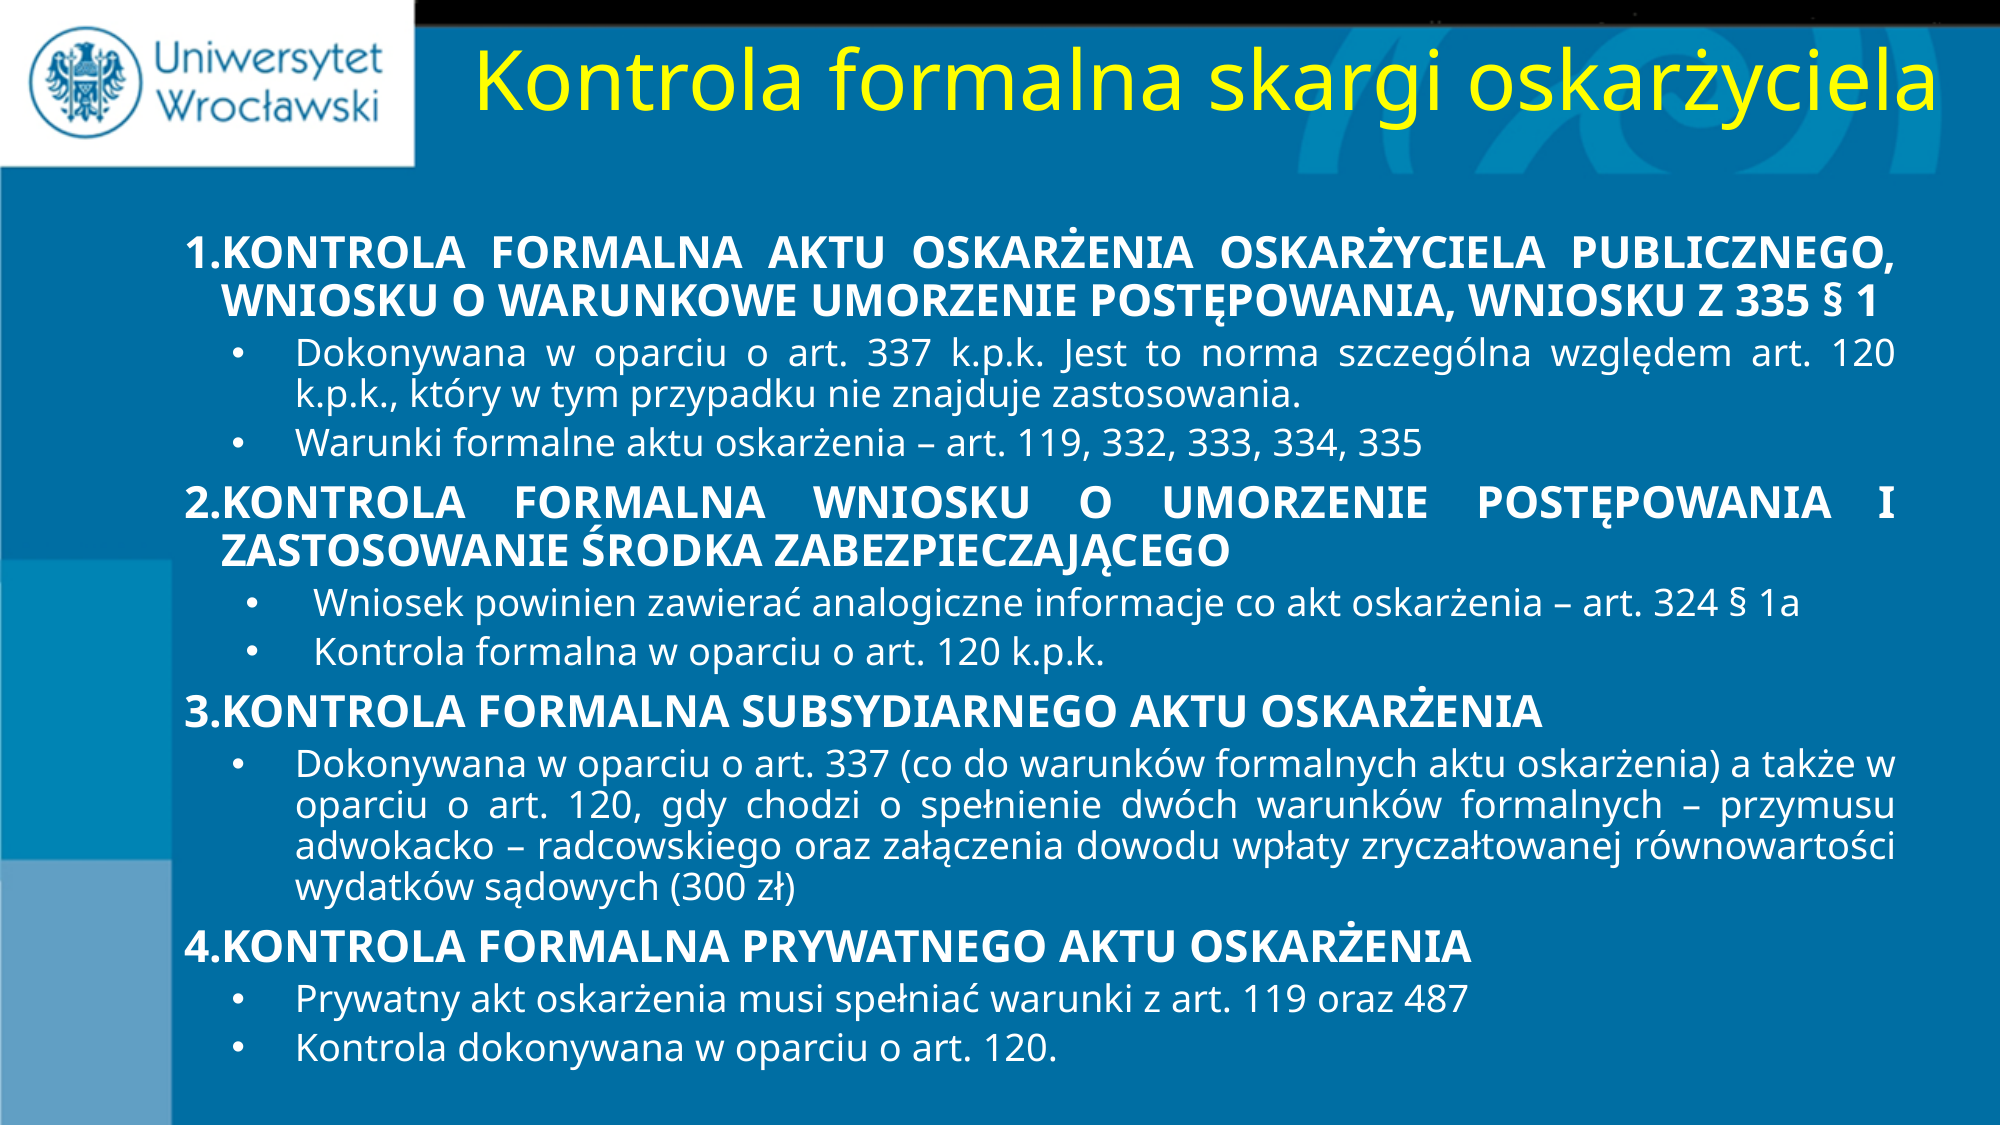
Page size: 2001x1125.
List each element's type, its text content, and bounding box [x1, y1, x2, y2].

picture [0, 0, 414, 1125]
list KONTROLA FORMALNA AKTU OSKARŻENIA OSKARŻYCIELA PUBLICZNEGO, WNIOSKU O WARUNKOWE UMORZENIE POSTĘPOWANIA, WNIOSKU Z 335 § 1 Dokonywana w oparciu o art. 337 k.p.k. Jest to norma szczególna względem art. 120 k.p.k., który w tym przypadku nie znajduje zastosowania. Warunki formalne aktu oskarżenia – art. 119, 332, 333, 334, 335 KONTROLA FORMALNA WNIOSKU O UMORZENIE POSTĘPOWANIA I ZASTOSOWANIE ŚRODKA ZABEZPIECZAJĄCEGO Wniosek powinien zawierać analogiczne informacje co akt oskarżenia – art. 324 § 1a Kontrola formalna w oparciu o art. 120 k.p.k. KONTROLA FORMALNA SUBSYDIARNEGO AKTU OSKARŻENIA Dokonywana w oparciu o art. 337 (co do warunków formalnych aktu oskarżenia) a także w oparciu o art. 120, gdy chodzi o spełnienie dwóch warunków formalnych – przymusu adwokacko – radcowskiego oraz załączenia dowodu wpłaty zryczałtowanej równowartości wydatków sądowych (300 zł) KONTROLA FORMALNA PRYWATNEGO AKTU OSKARŻENIA Prywatny akt oskarżenia musi spełniać warunki z art. 119 oraz 487 Kontrola dokonywana w oparciu o art. 120. [169, 223, 1913, 1090]
title Kontrola formalna skargi oskarżyciela [414, 0, 2000, 168]
